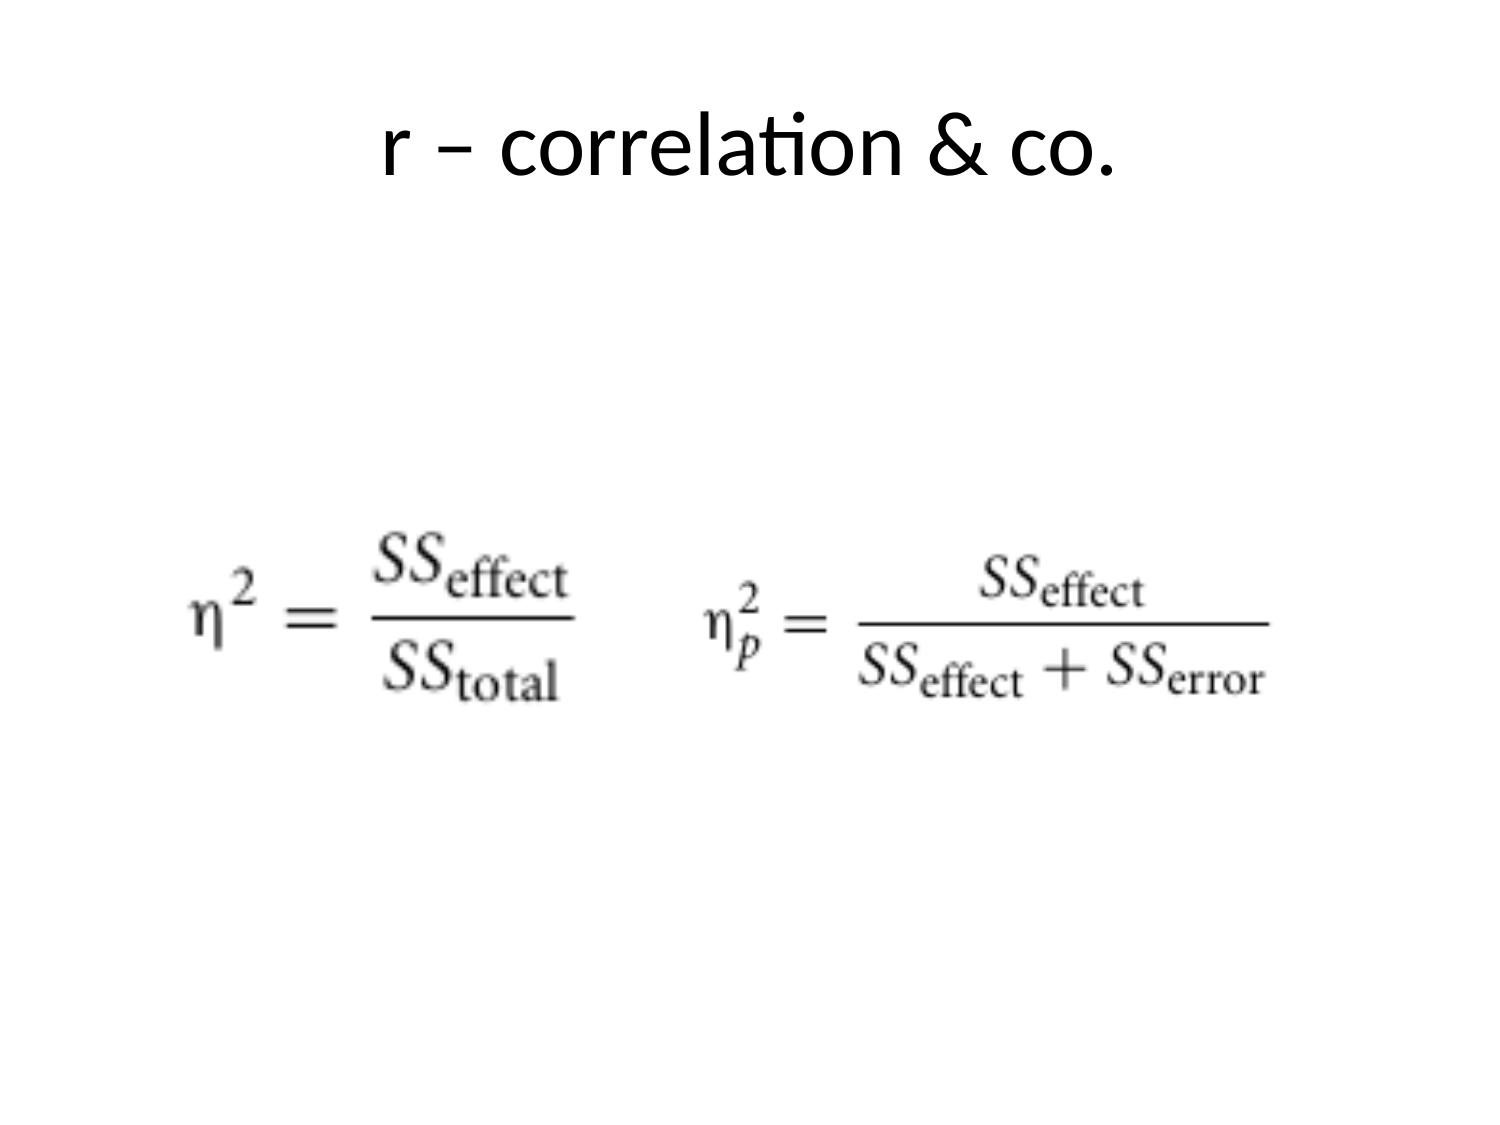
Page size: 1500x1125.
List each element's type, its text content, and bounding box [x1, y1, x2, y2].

title r – correlation & co. [75, 45, 1425, 233]
picture [162, 487, 638, 779]
picture [682, 520, 1326, 763]
